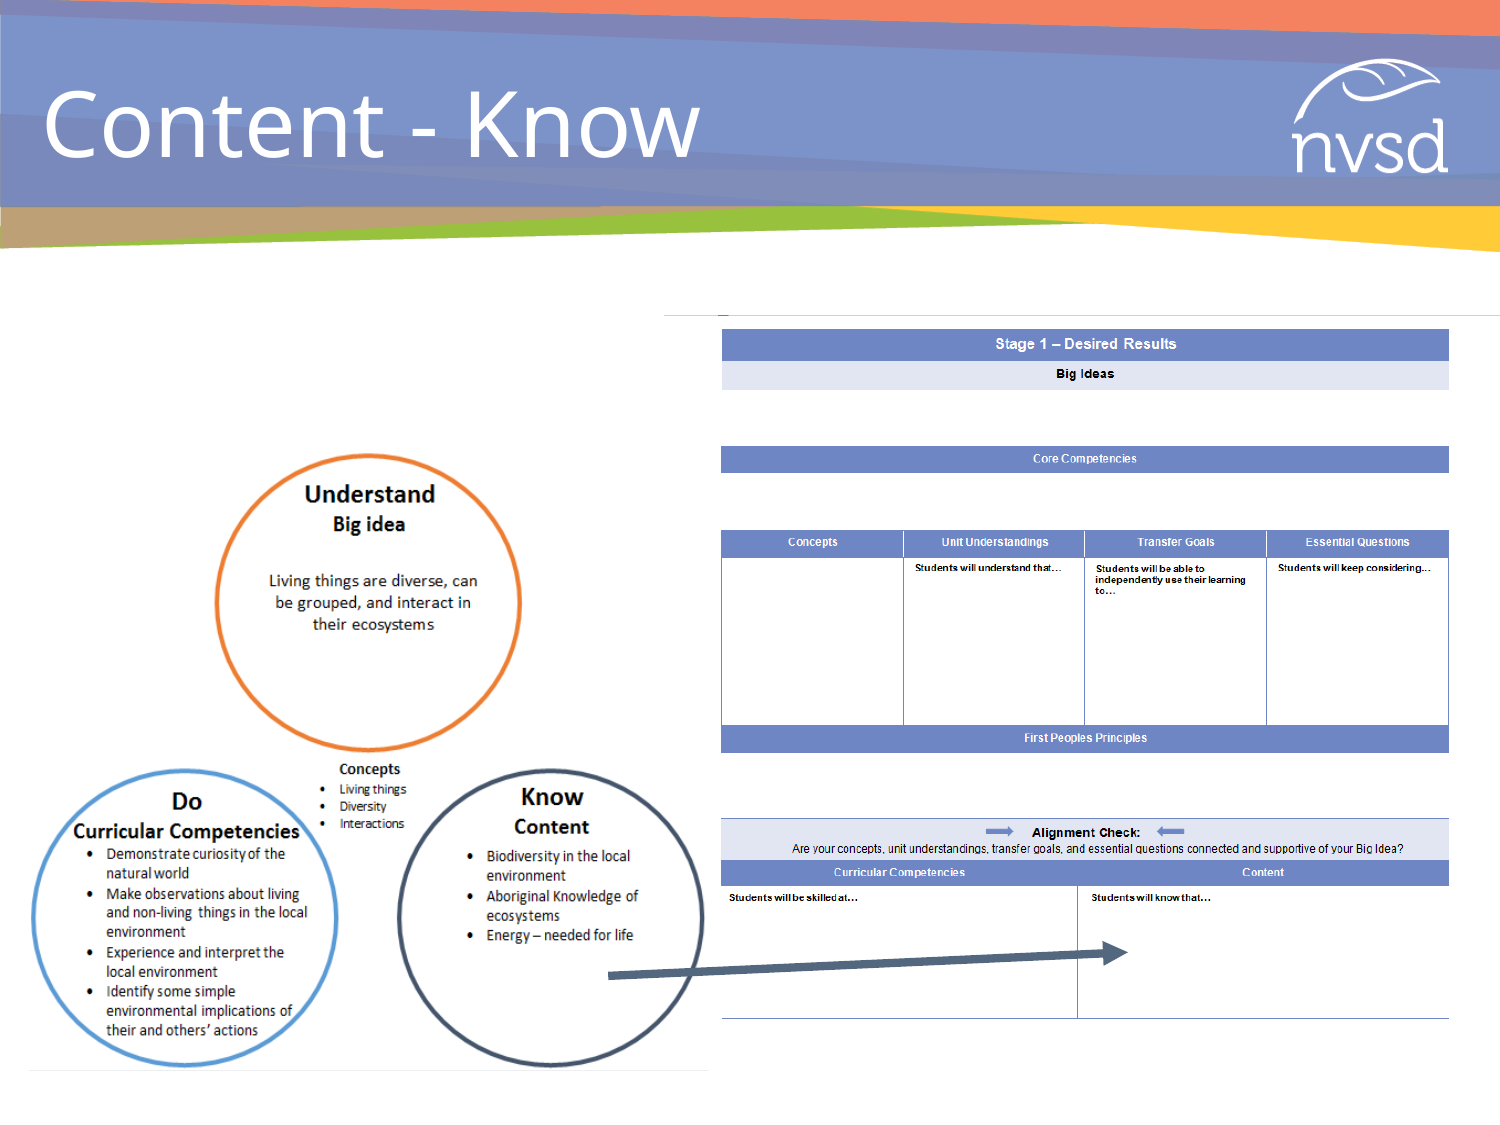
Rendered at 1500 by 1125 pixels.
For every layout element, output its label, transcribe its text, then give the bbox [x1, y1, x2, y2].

title Content - Know [26, 54, 1279, 205]
picture [0, 0, 1500, 1125]
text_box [608, 951, 1129, 977]
